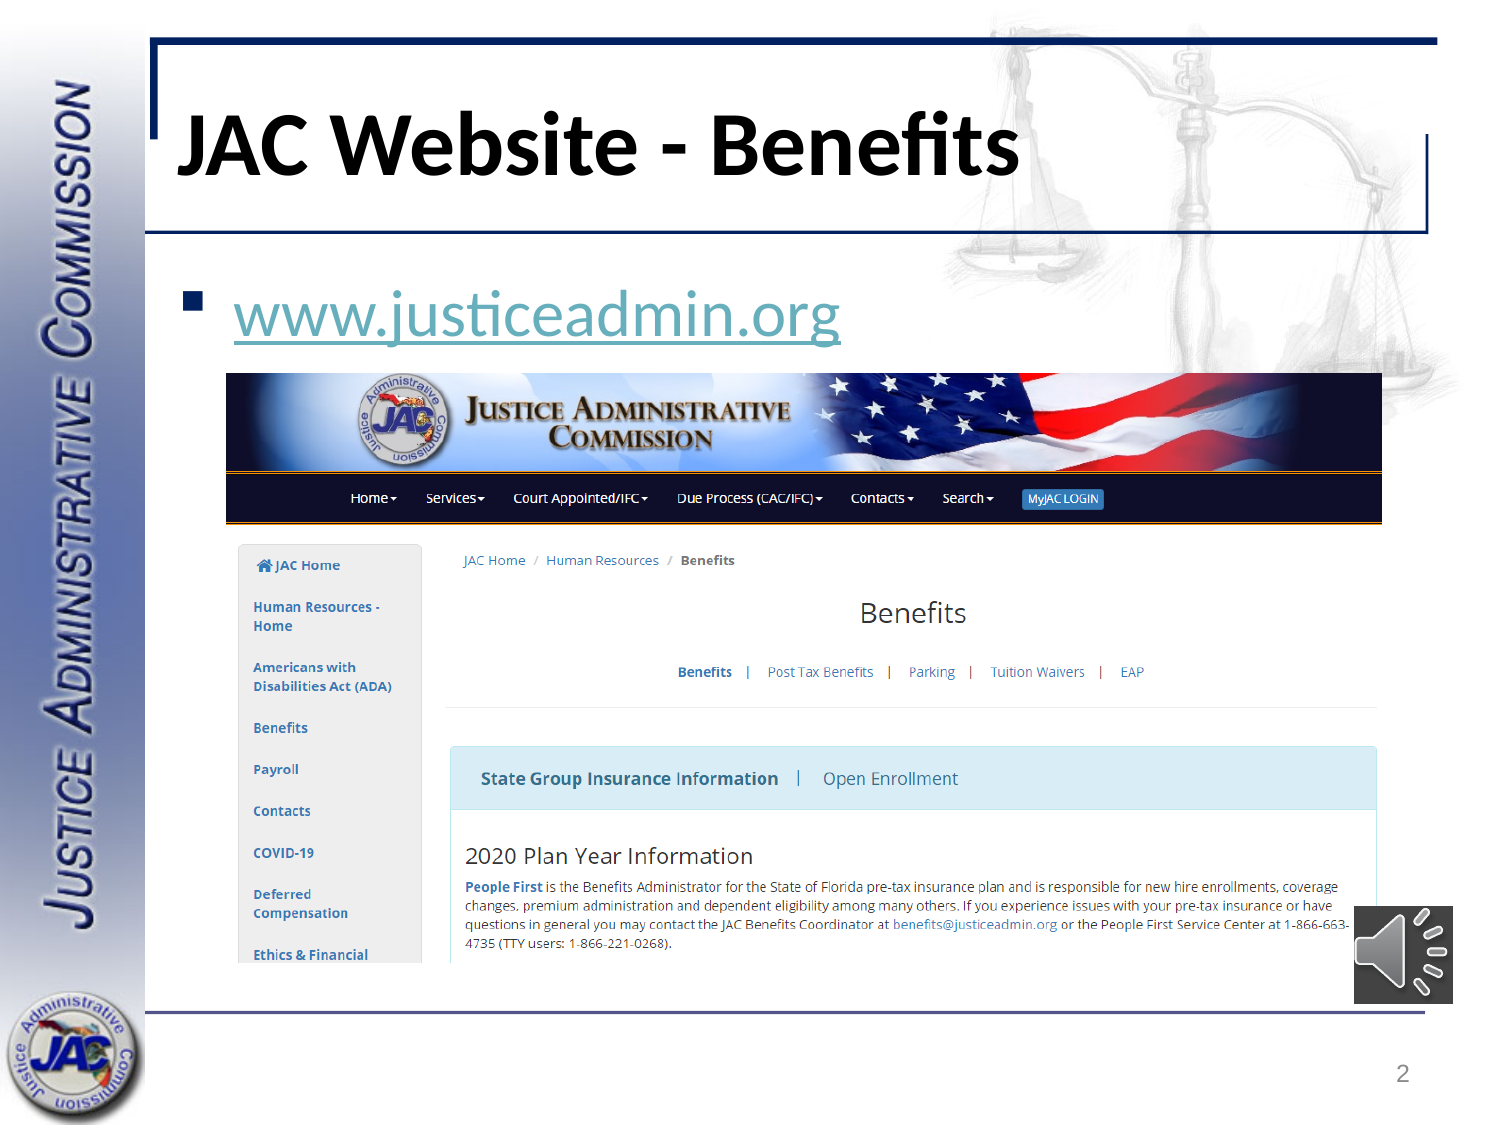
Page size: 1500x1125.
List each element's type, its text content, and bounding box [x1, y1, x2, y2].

title JAC Website - Benefits [162, 44, 1426, 233]
picture [0, 0, 145, 1125]
list www.justiceadmin.org [162, 262, 1426, 1006]
picture [226, 373, 1454, 1006]
picture [912, 0, 1500, 524]
slide_number 2 [1074, 1042, 1425, 1103]
